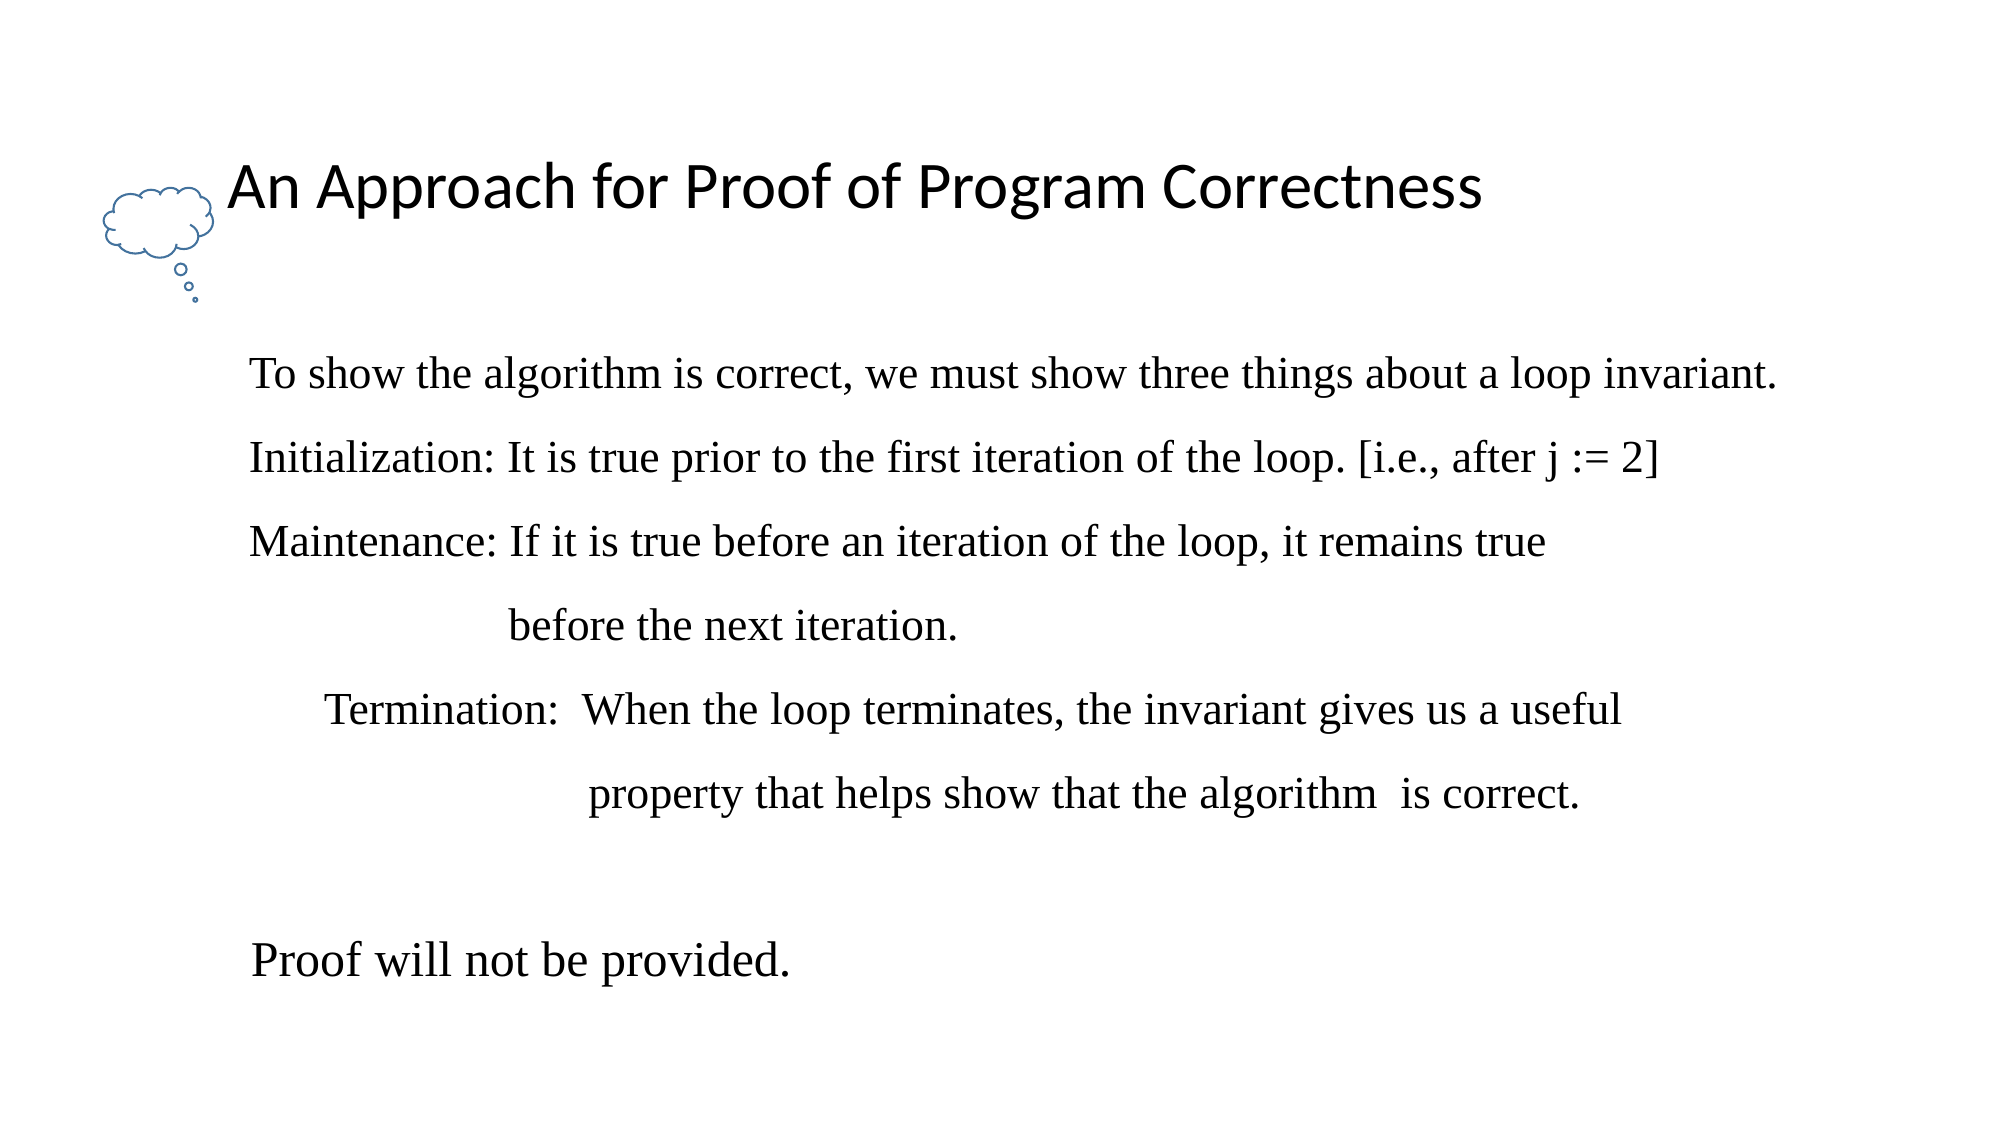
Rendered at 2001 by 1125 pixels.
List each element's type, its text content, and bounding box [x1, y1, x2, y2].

text_box To show the algorithm is correct, we must show three things about a loop invariant. Initialization: It is true prior to the first iteration of the loop. [i.e., after j := 2] Maintenance: If it is true before an iteration of the loop, it remains true before the next iteration. Termination: When the loop terminates, the invariant gives us a useful property that helps show that the algorithm is correct. [234, 327, 1807, 826]
text_box Proof will not be provided. [236, 918, 807, 994]
text_box An Approach for Proof of Program Correctness [213, 122, 1594, 229]
text_box [102, 186, 213, 259]
text_box [183, 281, 194, 292]
text_box [173, 262, 188, 277]
text_box [192, 296, 199, 303]
